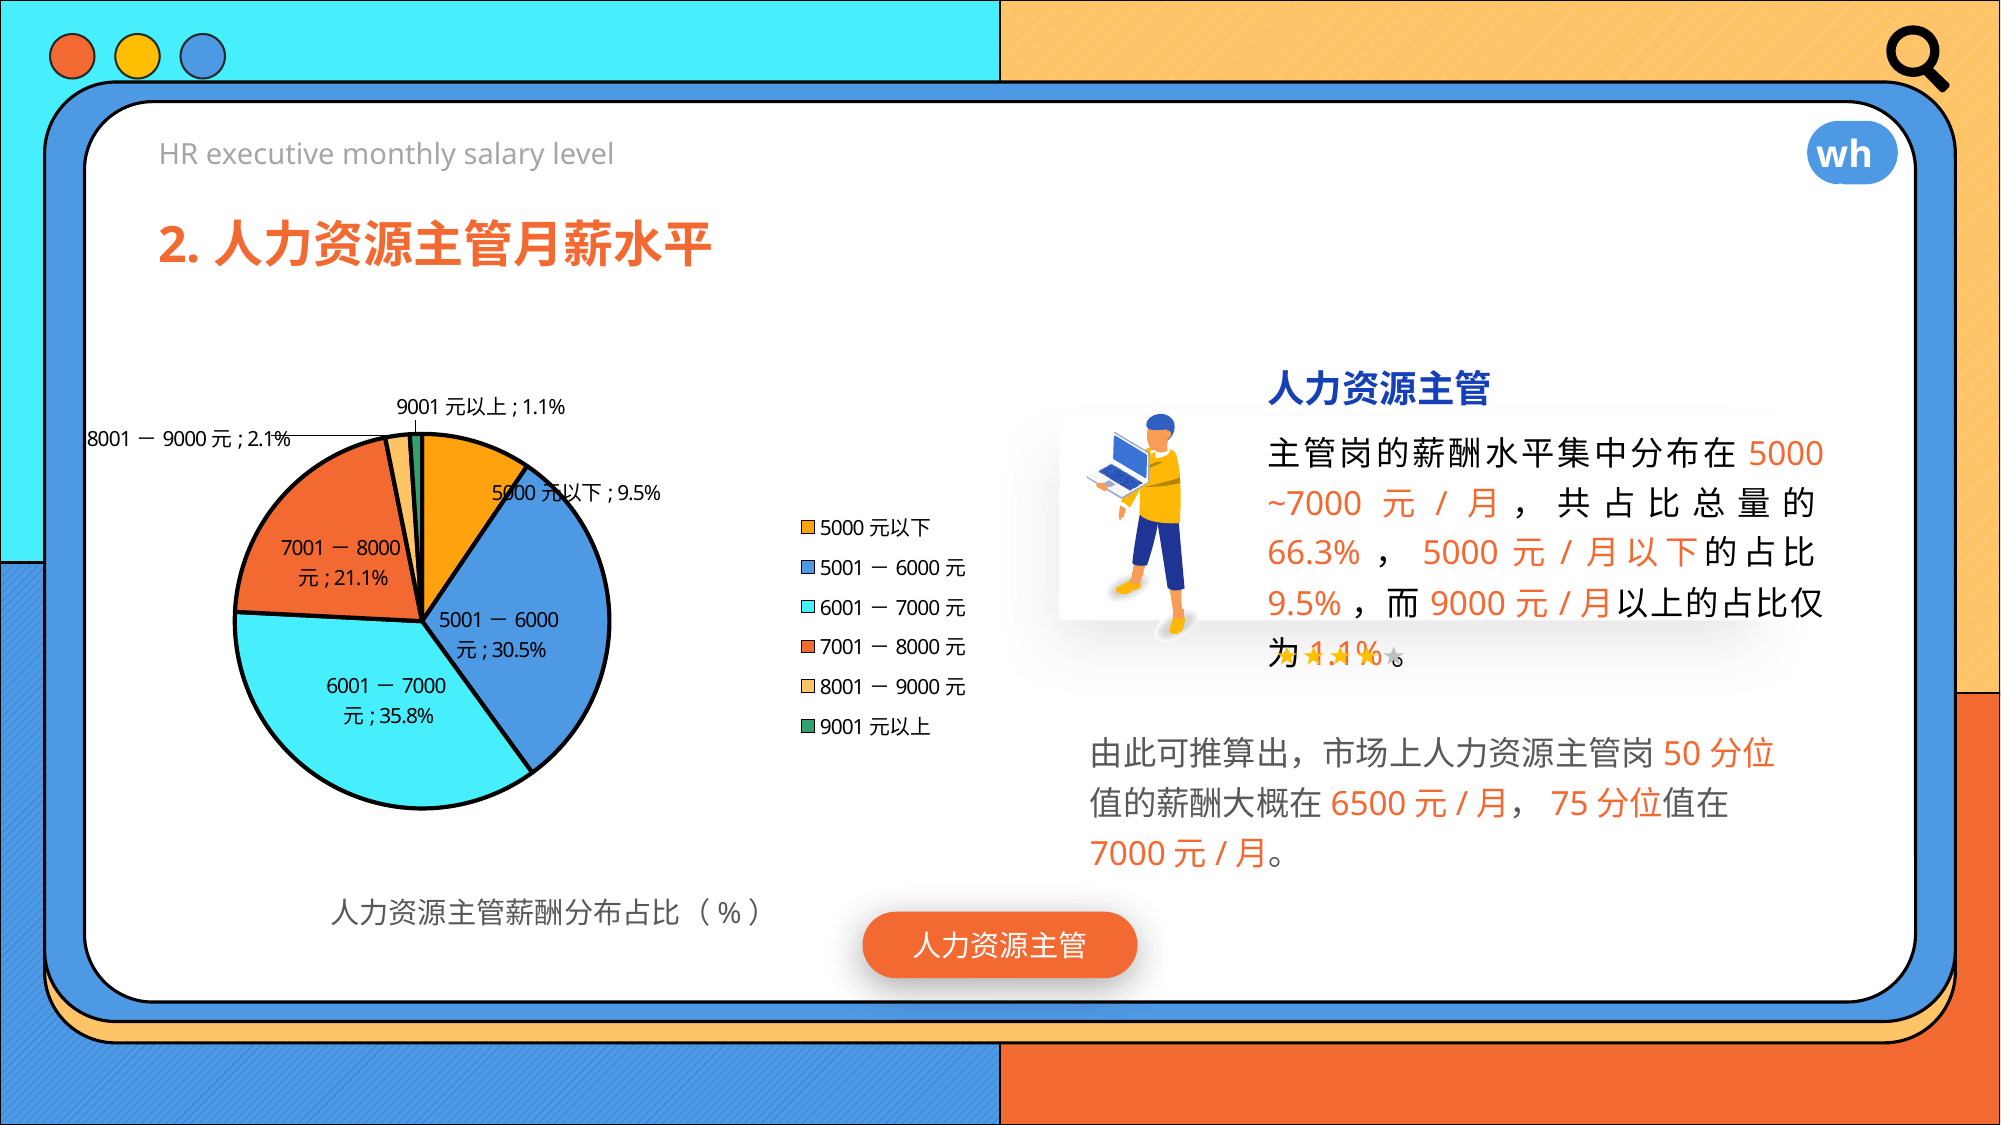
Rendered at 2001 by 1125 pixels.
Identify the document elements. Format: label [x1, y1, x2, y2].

text_box [114, 32, 161, 80]
text_box [48, 32, 96, 80]
text_box [179, 32, 227, 80]
text_box [44, 81, 1956, 1043]
chart [86, 279, 982, 935]
text_box [1801, 120, 1904, 185]
picture [1086, 413, 1199, 644]
text_box [1252, 346, 1839, 665]
text_box [1886, 25, 1947, 81]
